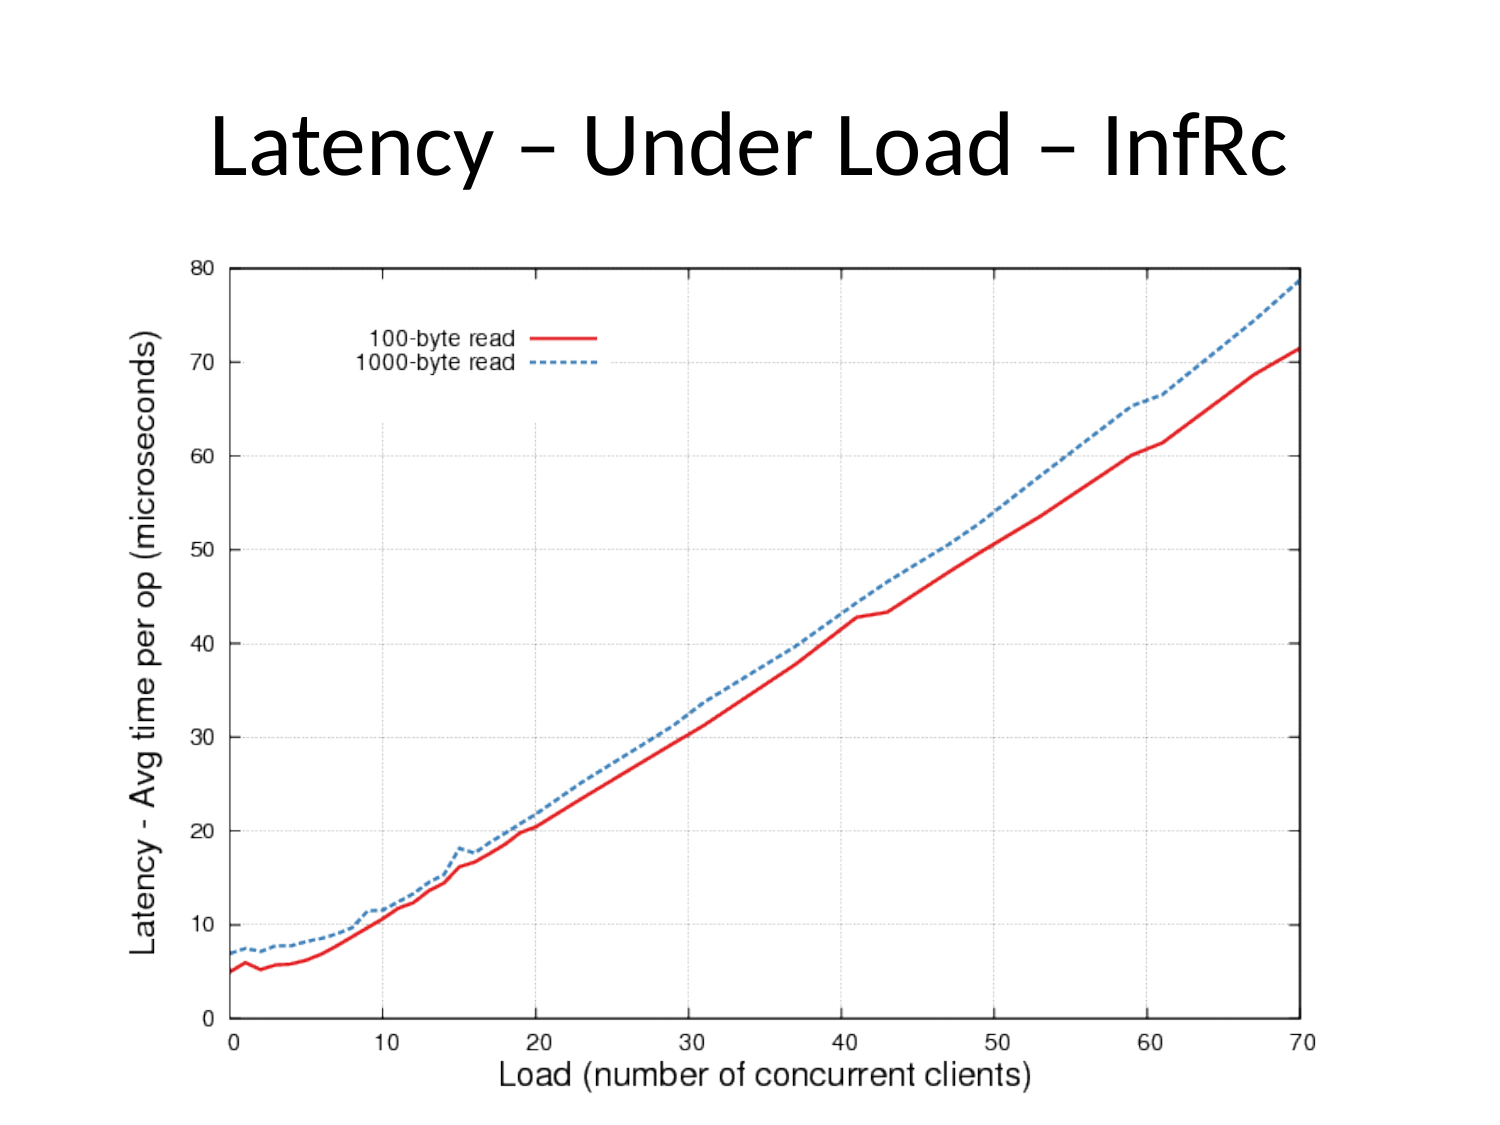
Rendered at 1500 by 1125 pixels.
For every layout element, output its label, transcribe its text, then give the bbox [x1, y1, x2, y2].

title Latency – Under Load – InfRc [75, 45, 1425, 233]
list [0, 240, 1500, 1096]
